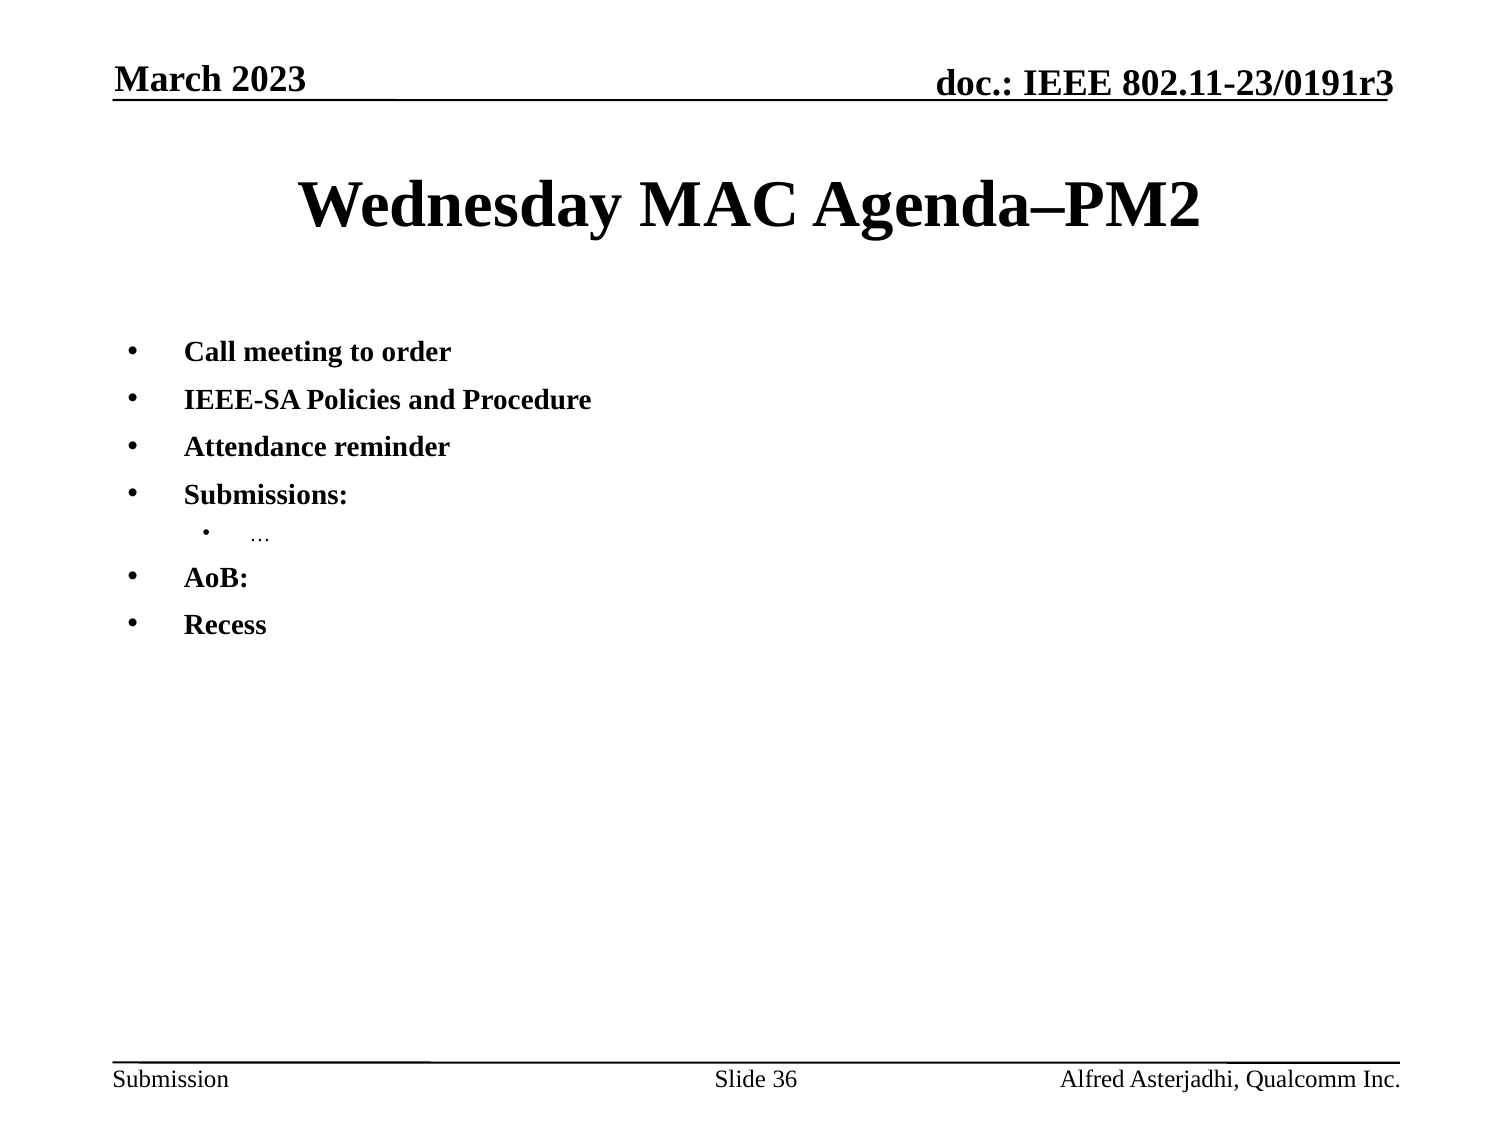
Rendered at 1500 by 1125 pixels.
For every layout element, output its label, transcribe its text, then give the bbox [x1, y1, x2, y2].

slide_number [114, 54, 423, 100]
title Wednesday MAC Agenda–PM2 [112, 112, 1388, 288]
slide_number Slide 36 [712, 1061, 800, 1123]
list Call meeting to order IEEE-SA Policies and Procedure Attendance reminder Submissions: … AoB: Recess [112, 324, 1388, 1063]
footer Alfred Asterjadhi, Qualcomm Inc. [878, 1061, 1402, 1093]
